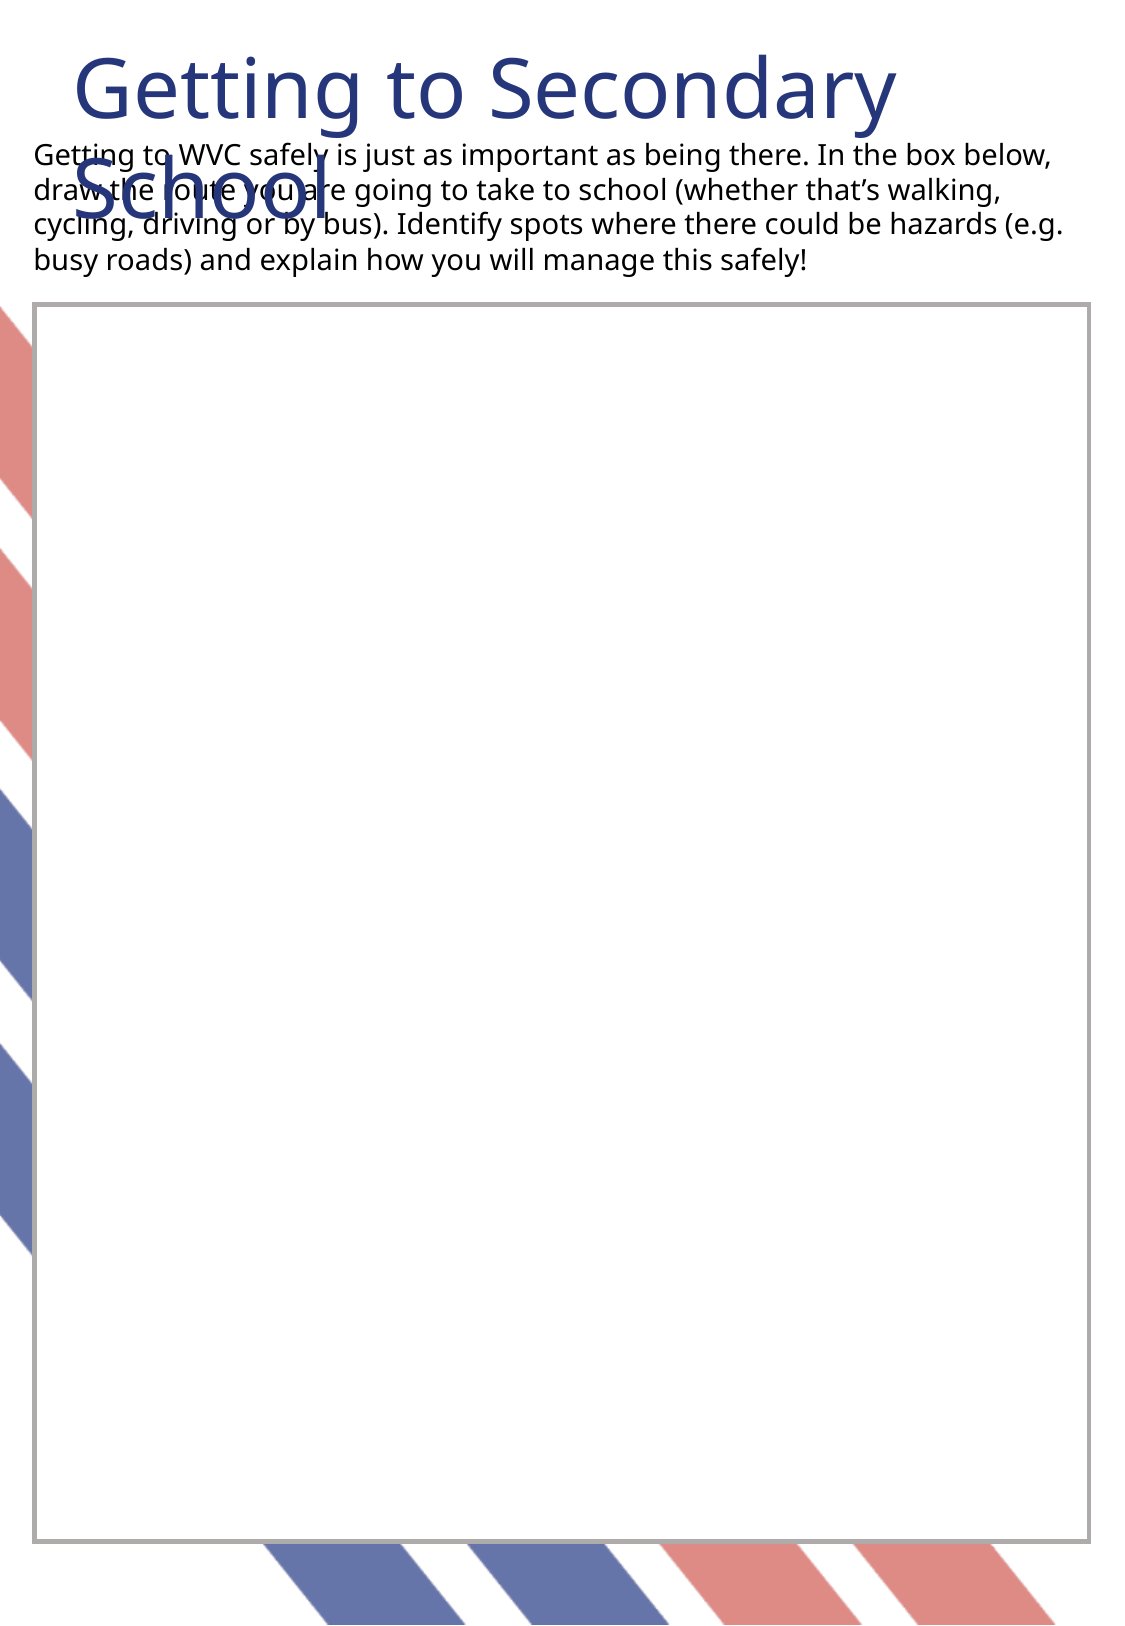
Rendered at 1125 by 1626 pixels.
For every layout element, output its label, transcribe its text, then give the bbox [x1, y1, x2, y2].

text_box Getting to Secondary School [58, 27, 1113, 243]
picture [0, 304, 1091, 1625]
text_box Getting to WVC safely is just as important as being there. In the box below, draw the route you are going to take to school (whether that’s walking, cycling, driving or by bus). Identify spots where there could be hazards (e.g. busy roads) and explain how you will manage this safely! [18, 128, 1119, 284]
